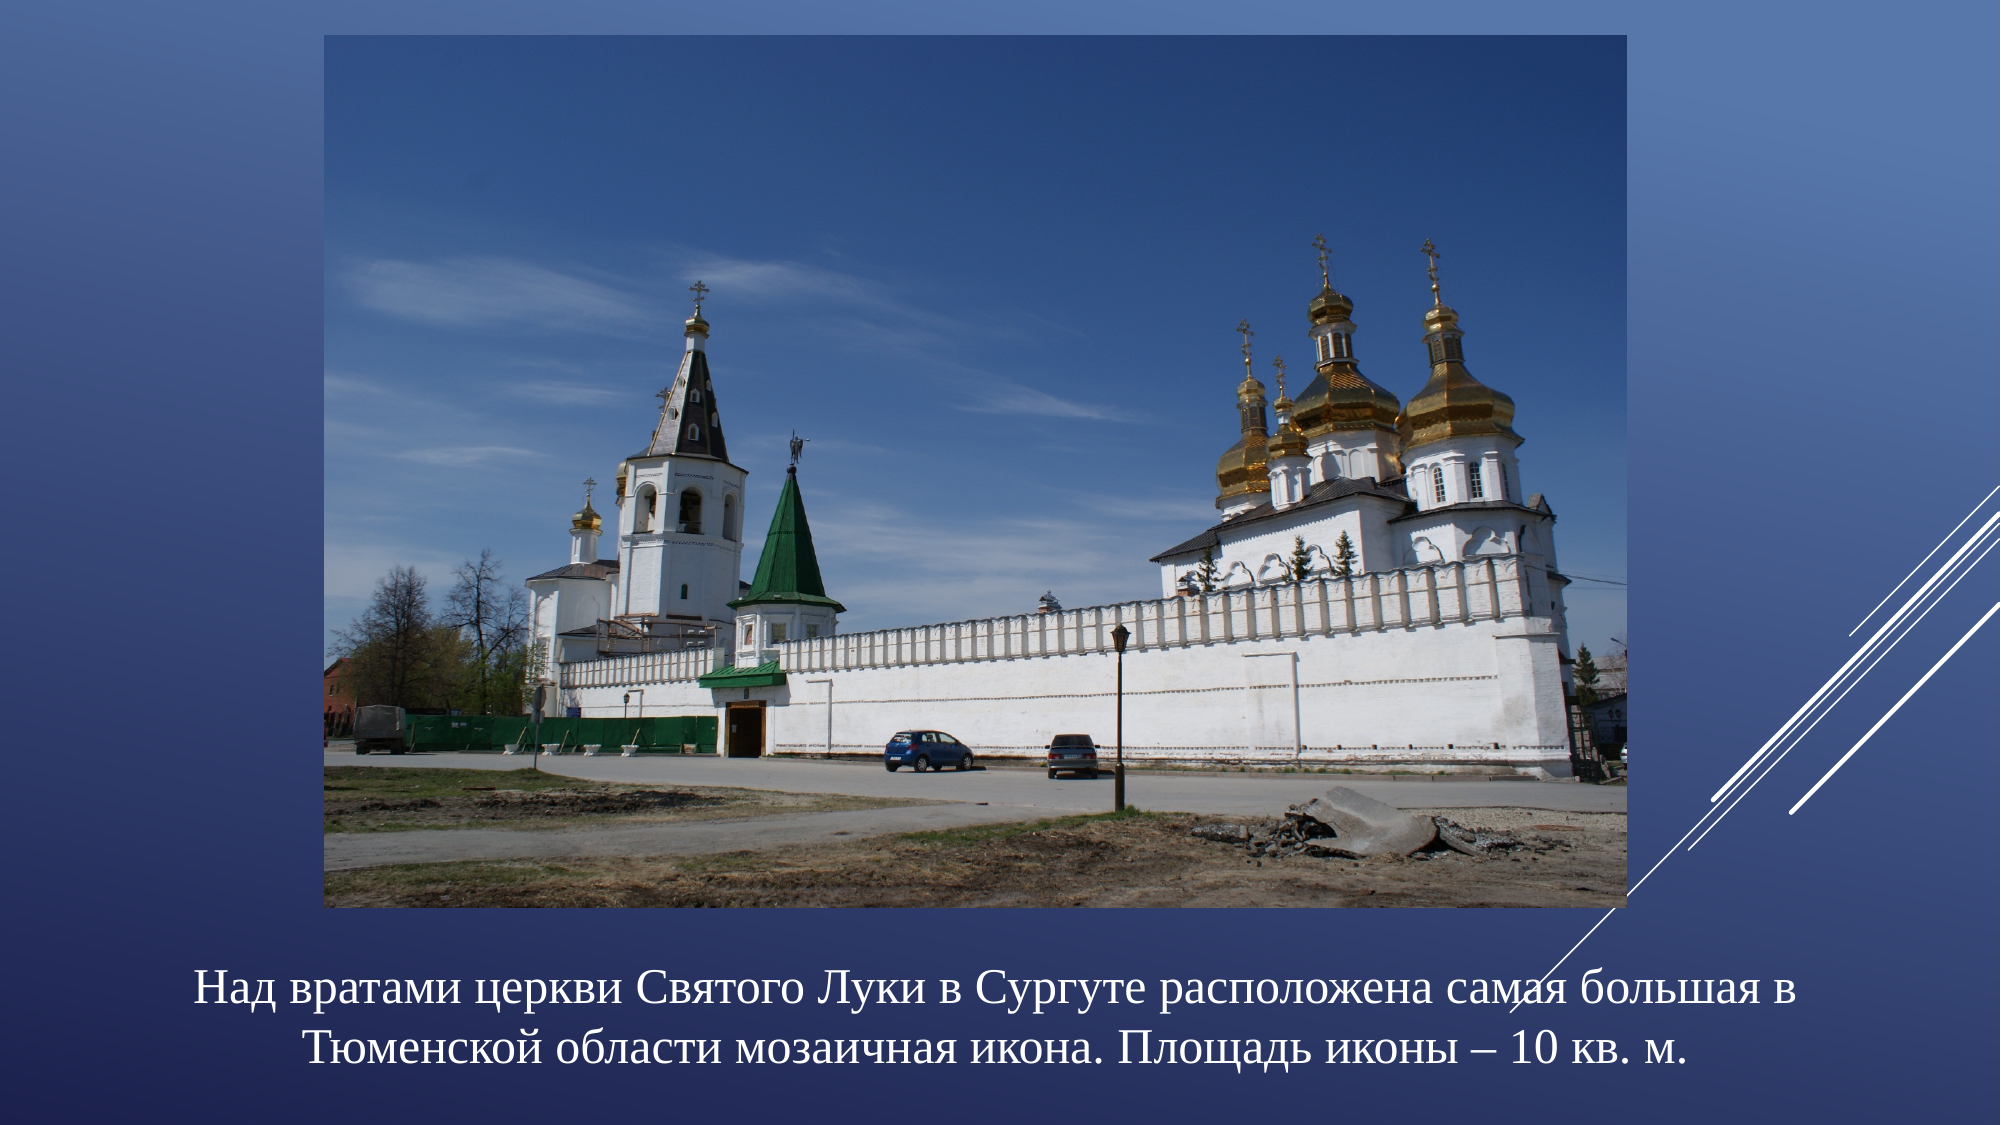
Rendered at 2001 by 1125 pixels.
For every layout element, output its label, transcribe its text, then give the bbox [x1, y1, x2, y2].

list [324, 35, 1627, 908]
list Над вратами церкви Святого Луки в Сургуте расположена самая большая в Тюменской области мозаичная икона. Площадь иконы – 10 кв. м. [63, 946, 1927, 1100]
